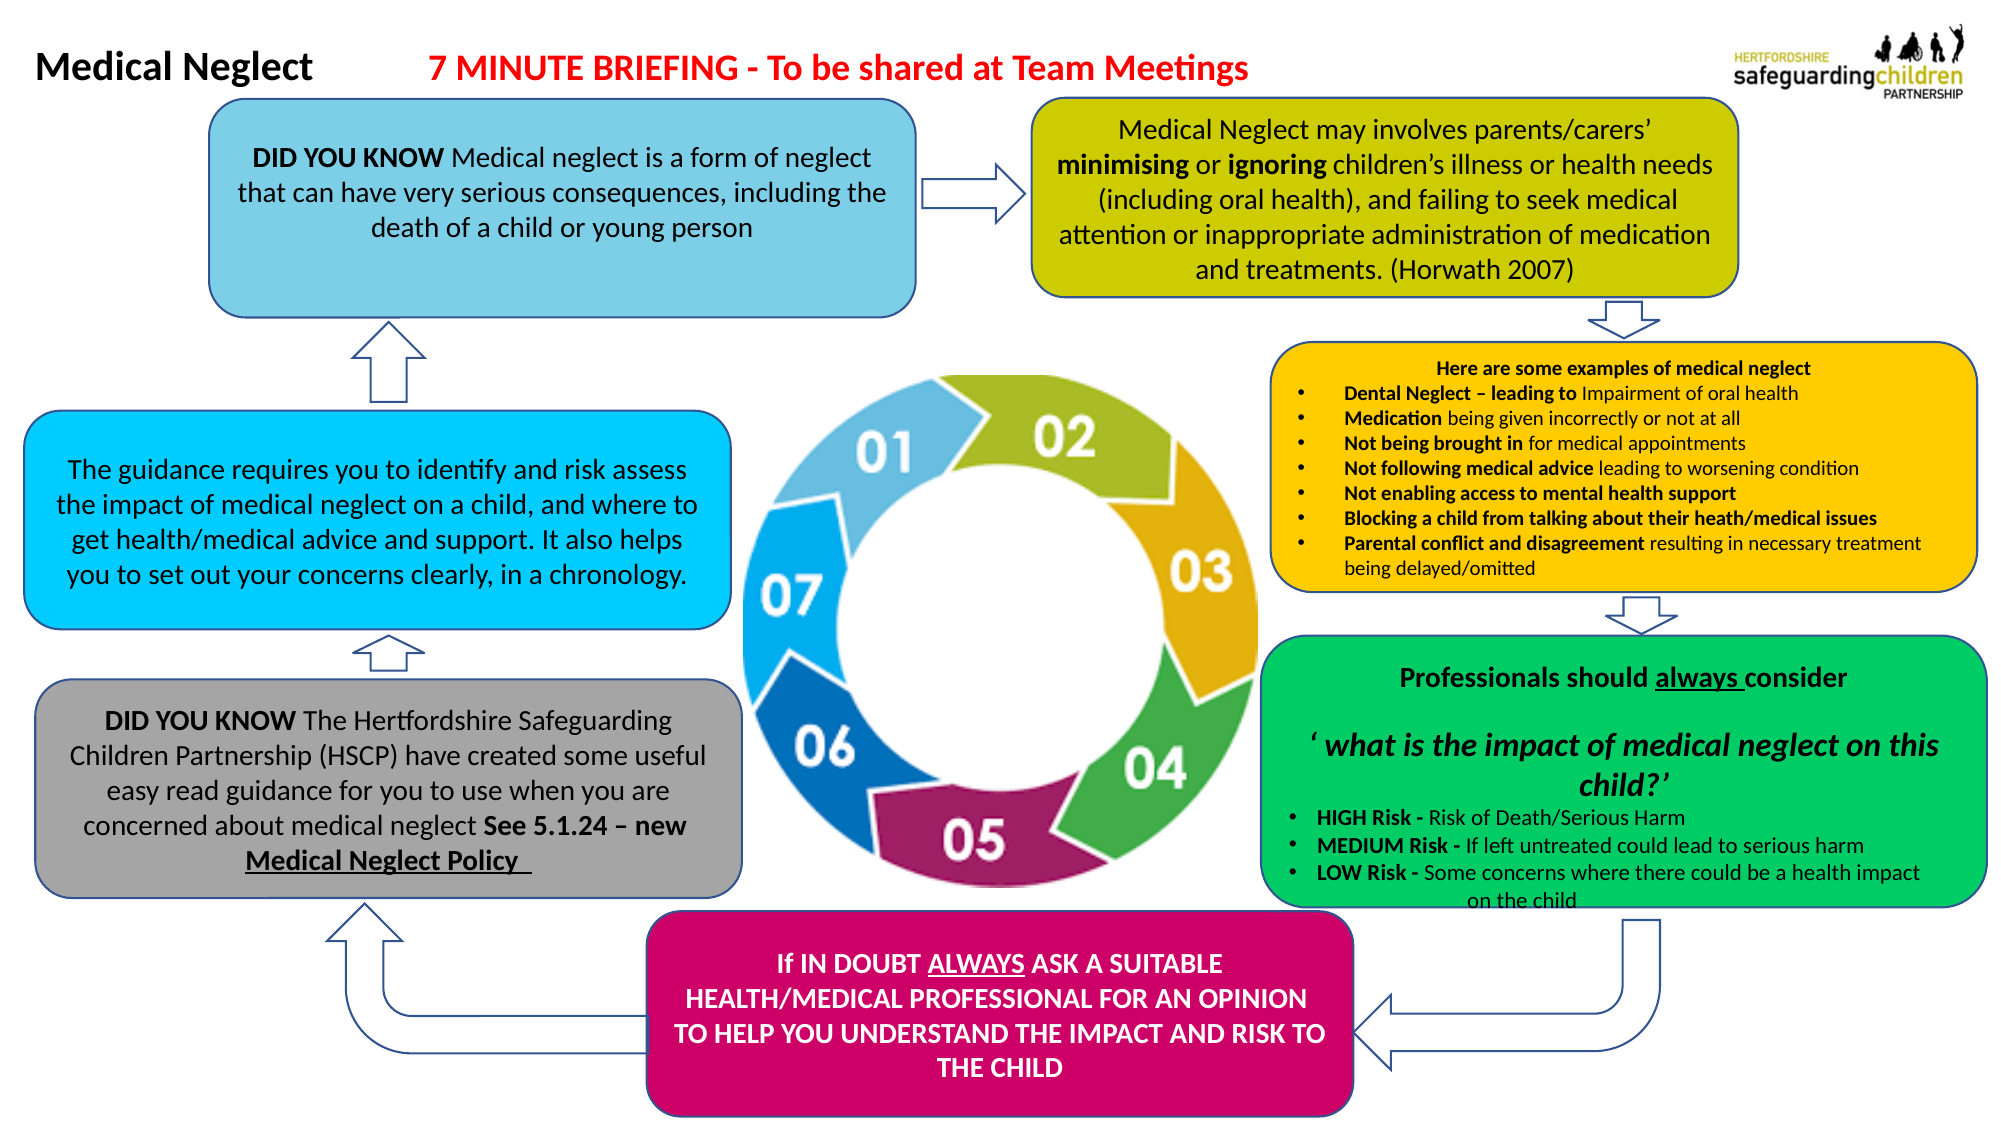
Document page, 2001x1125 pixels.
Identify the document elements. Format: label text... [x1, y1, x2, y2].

text_box Professionals should always consider ‘ what is the impact of medical neglect on this child?’ HIGH Risk - Risk of Death/Serious Harm MEDIUM Risk - If left untreated could lead to serious harm LOW Risk - Some concerns where there could be a health impact on the child [1259, 634, 1988, 909]
text_box The guidance requires you to identify and risk assess the impact of medical neglect on a child, and where to get health/medical advice and support. It also helps you to set out your concerns clearly, in a chronology. [23, 409, 732, 631]
text_box Here are some examples of medical neglect Dental Neglect – leading to Impairment of oral health Medication being given incorrectly or not at all Not being brought in for medical appointments Not following medical advice leading to worsening condition Not enabling access to mental health support Blocking a child from talking about their heath/medical issues Parental conflict and disagreement resulting in necessary treatment being delayed/omitted [1269, 340, 1979, 594]
text_box Medical Neglect 7 MINUTE BRIEFING - To be shared at Team Meetings [20, 31, 1502, 96]
text_box [1355, 918, 1662, 1073]
text_box [921, 162, 1027, 226]
picture [795, 574, 822, 616]
text_box [352, 634, 426, 672]
picture [743, 375, 1258, 888]
text_box [1605, 596, 1678, 634]
picture [1718, 11, 1980, 111]
text_box Medical Neglect may involves parents/carers’ minimising or ignoring children’s illness or health needs (including oral health), and failing to seek medical attention or inappropriate administration of medication and treatments. (Horwath 2007) [1030, 96, 1740, 299]
text_box [324, 902, 650, 1055]
text_box DID YOU KNOW The Hertfordshire Safeguarding Children Partnership (HSCP) have created some useful easy read guidance for you to use when you are concerned about medical neglect See 5.1.24 – new Medical Neglect Policy [34, 678, 743, 900]
text_box [1587, 300, 1661, 340]
picture [761, 574, 790, 617]
text_box [350, 320, 428, 403]
text_box DID YOU KNOW Medical neglect is a form of neglect that can have very serious consequences, including the death of a child or young person [208, 97, 917, 319]
text_box If IN DOUBT ALWAYS ASK A SUITABLE HEALTH/MEDICAL PROFESSIONAL FOR AN OPINION TO HELP YOU UNDERSTAND THE IMPACT AND RISK TO THE CHILD [645, 910, 1355, 1118]
